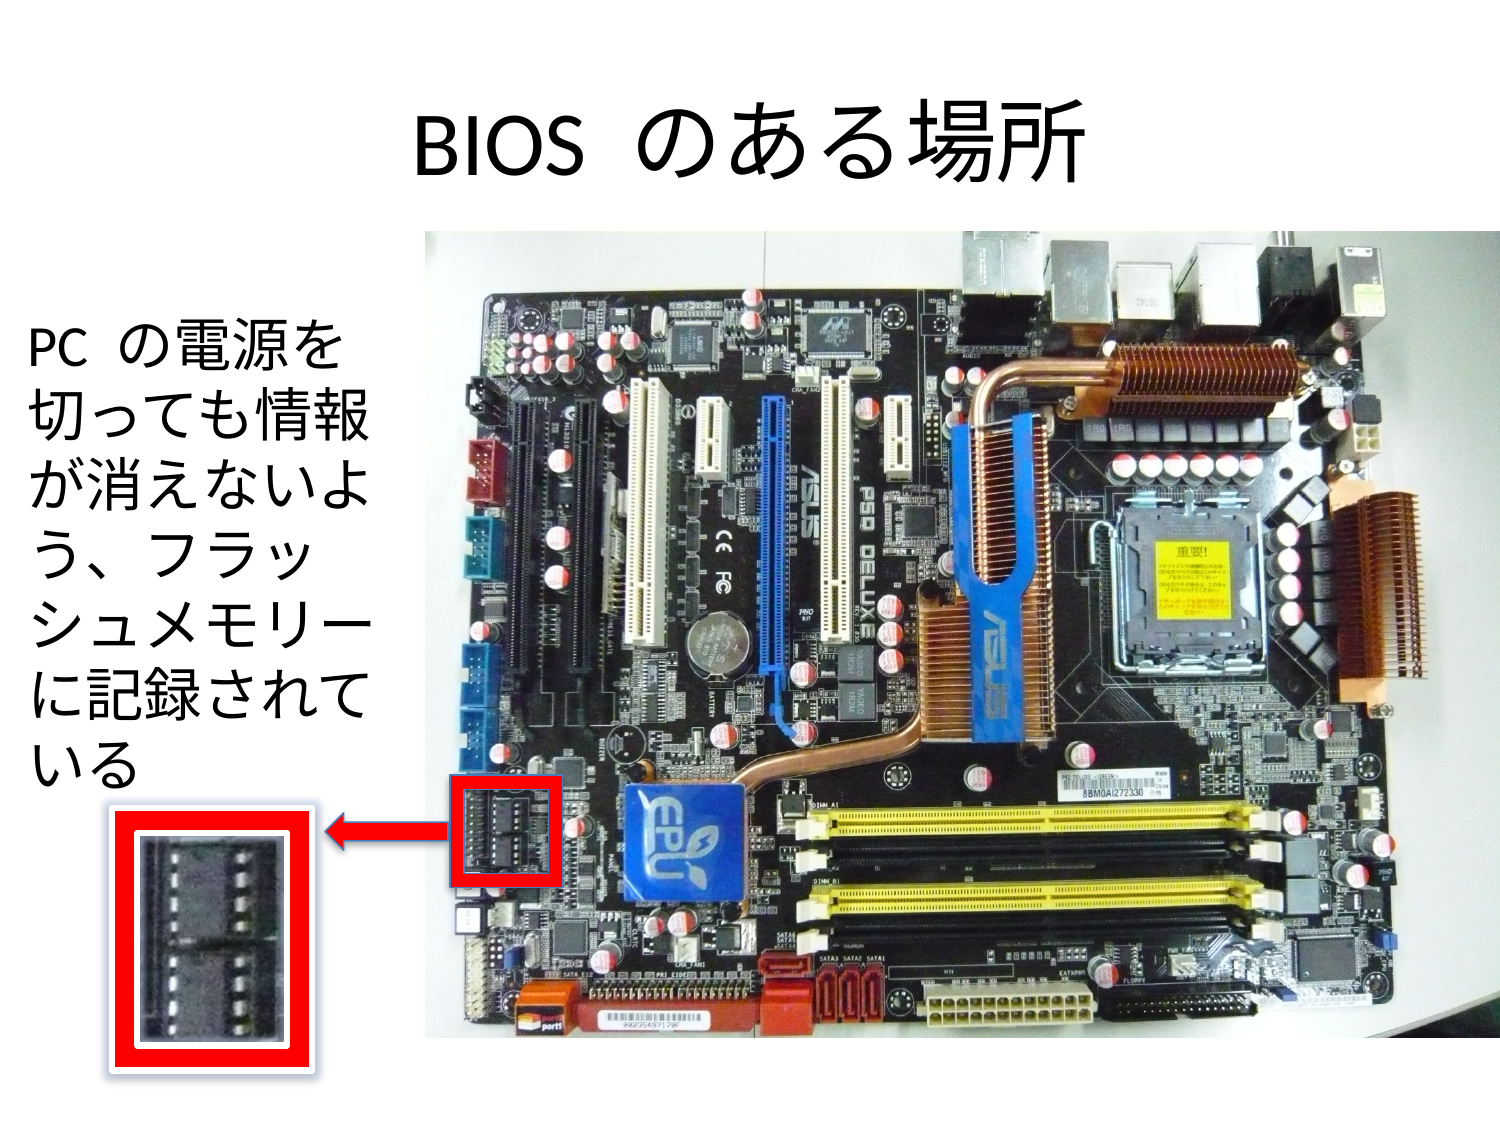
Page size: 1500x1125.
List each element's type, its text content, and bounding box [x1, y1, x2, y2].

text_box [325, 812, 419, 851]
text_box PC の電源を切っても情報が消えないよう、フラッシュメモリーに記録されている [12, 300, 419, 805]
text_box [109, 805, 315, 1074]
title BIOS のある場所 [75, 45, 1425, 233]
picture [424, 231, 1500, 1039]
picture [118, 817, 308, 1068]
